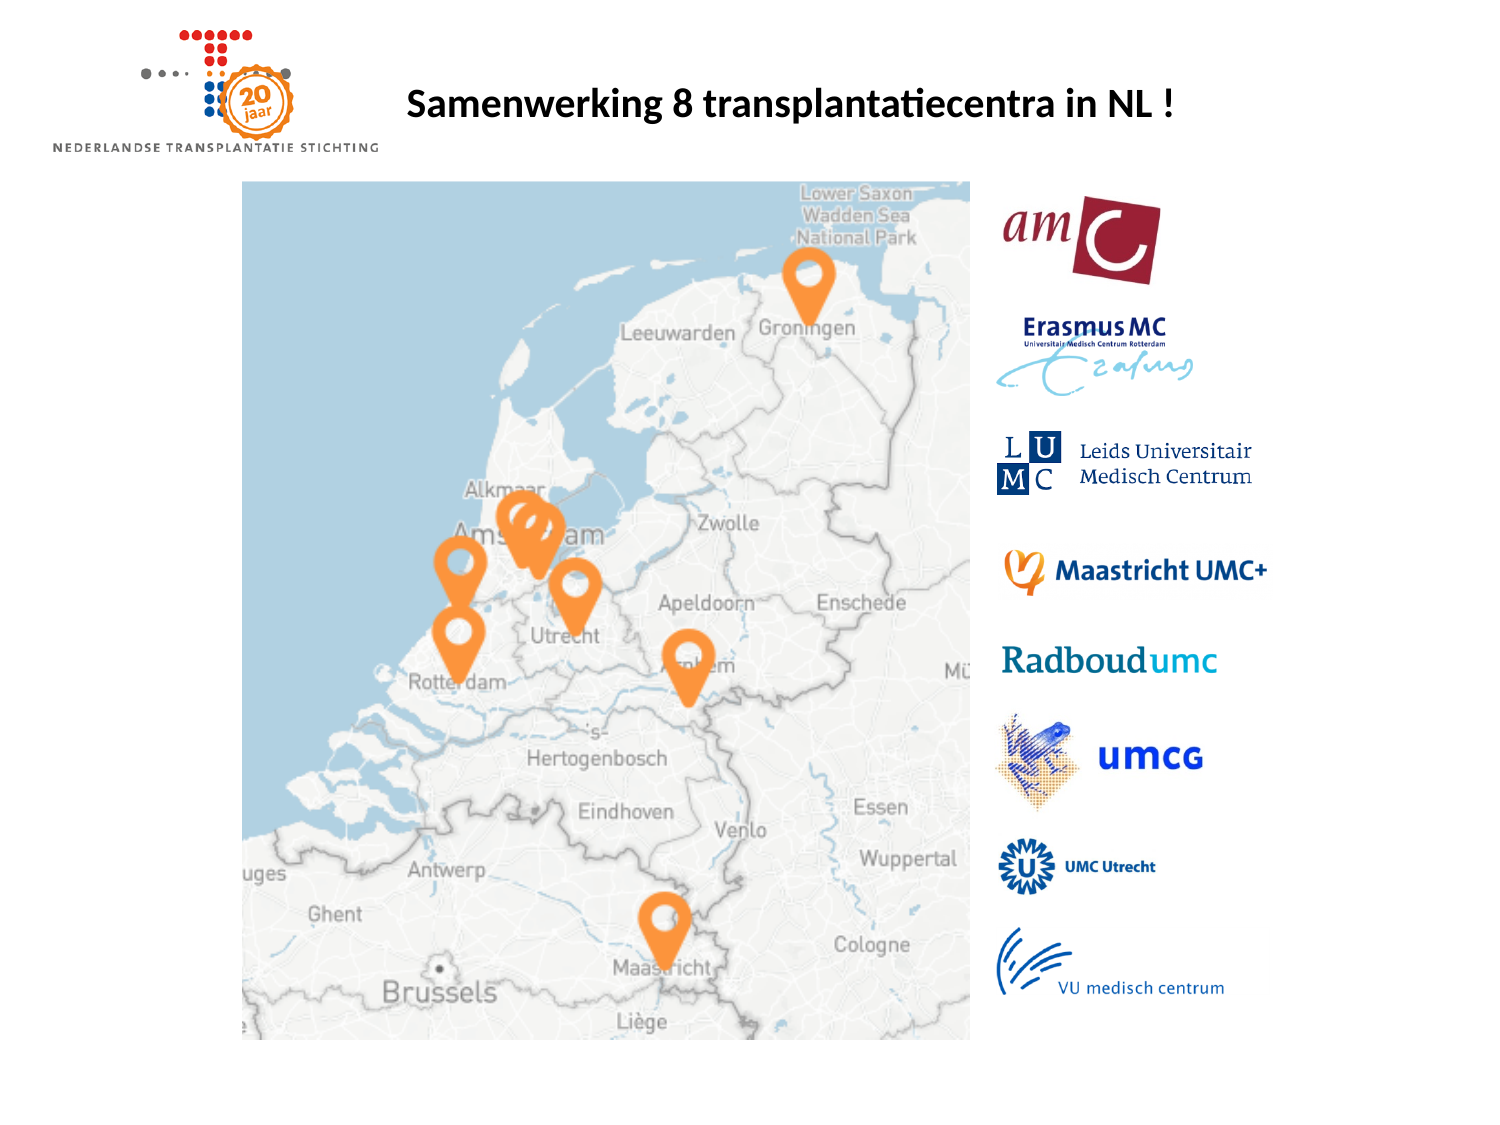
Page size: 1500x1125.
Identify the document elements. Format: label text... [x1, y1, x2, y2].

picture [997, 431, 1252, 495]
picture [53, 30, 378, 152]
picture [999, 620, 1244, 699]
picture [994, 702, 1205, 900]
picture [998, 542, 1273, 600]
picture [996, 927, 1270, 995]
text_box Samenwerking 8 transplantatiecentra in NL ! [391, 68, 1191, 133]
picture [996, 317, 1193, 396]
picture [1000, 195, 1161, 291]
picture [241, 180, 970, 1040]
